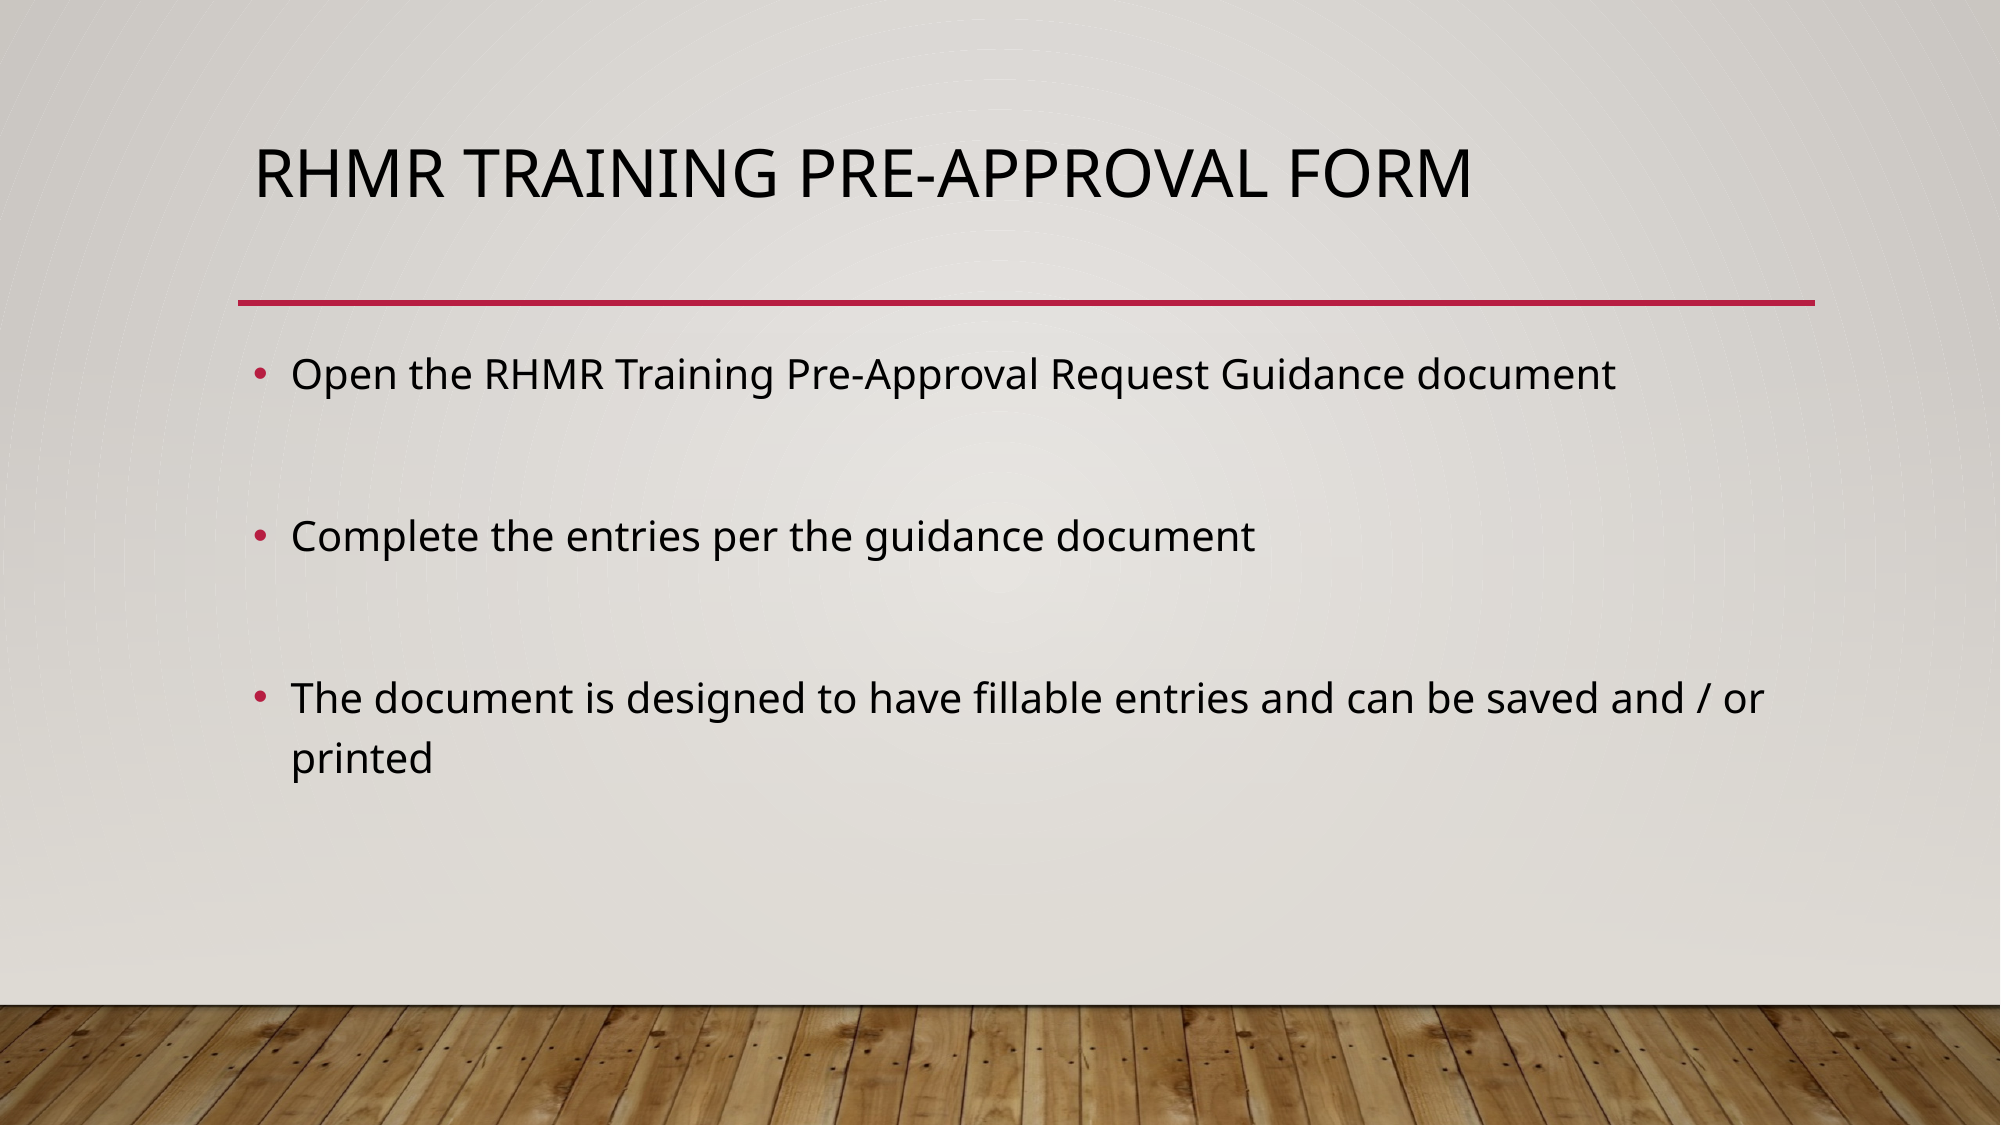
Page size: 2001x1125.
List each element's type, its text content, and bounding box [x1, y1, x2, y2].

title RHMR Training Pre-Approval Form [238, 131, 1814, 305]
picture [0, 1005, 2000, 1125]
list Open the RHMR Training Pre-Approval Request Guidance document Complete the entries per the guidance document The document is designed to have fillable entries and can be saved and / or printed [238, 330, 1814, 897]
